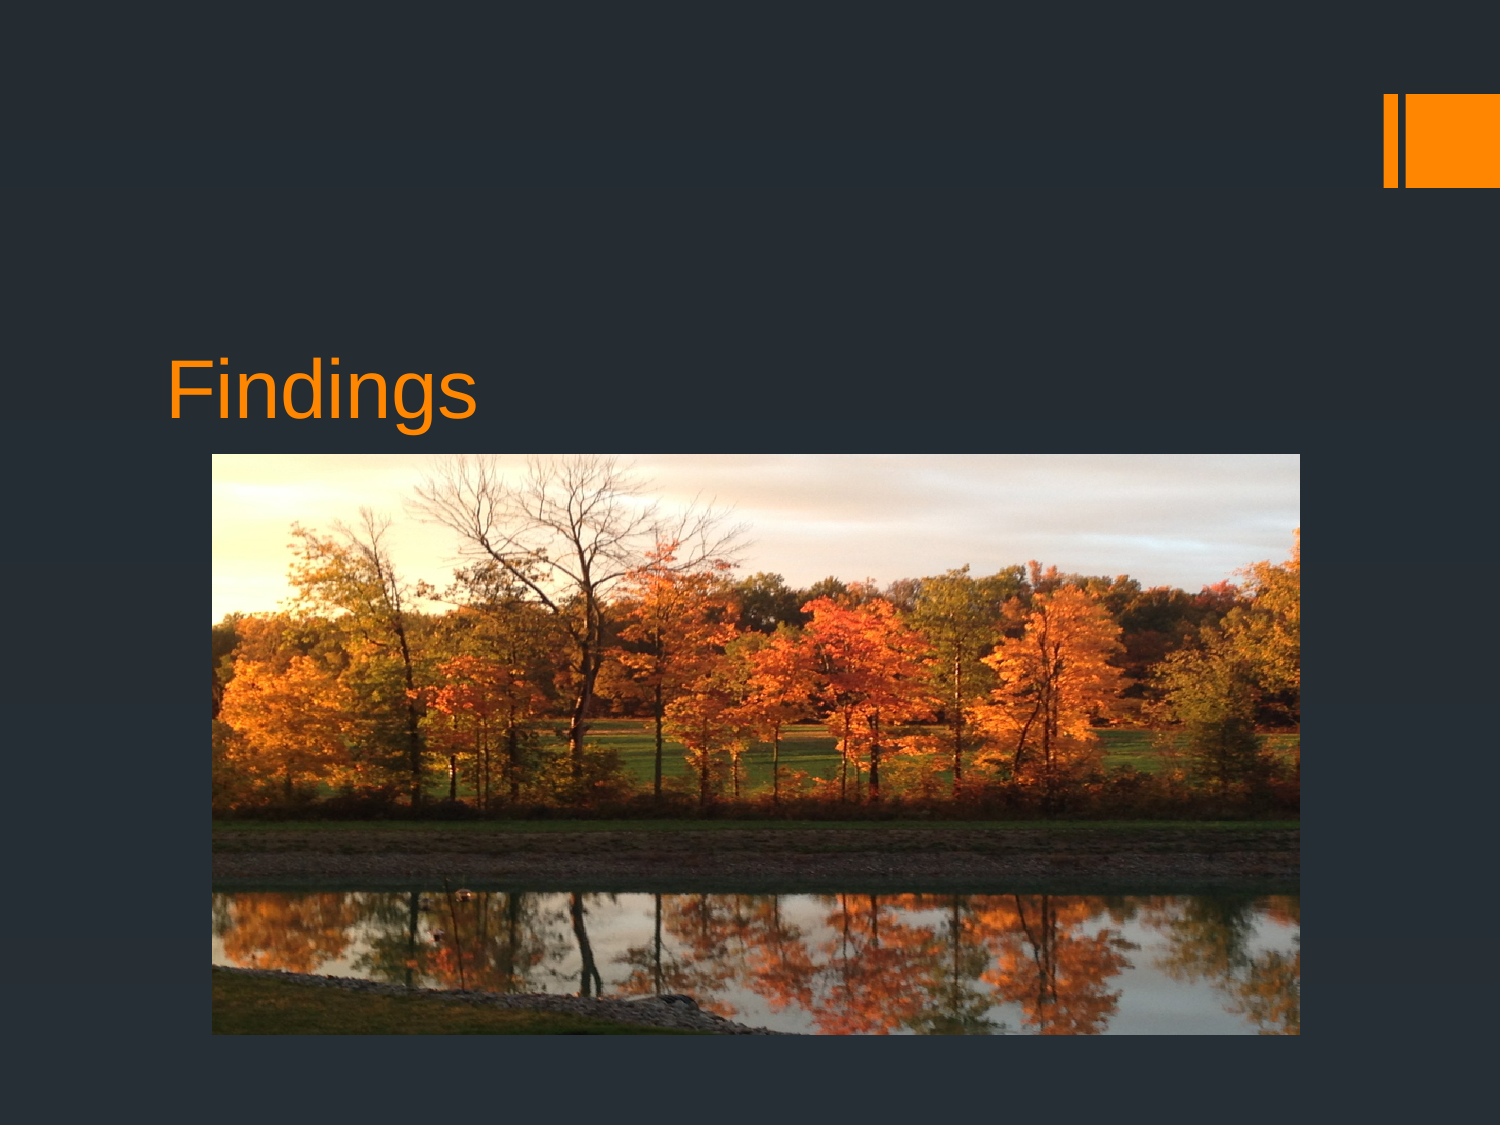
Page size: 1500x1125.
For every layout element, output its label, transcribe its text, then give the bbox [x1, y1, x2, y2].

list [211, 453, 1301, 1036]
title Findings [150, 253, 1350, 443]
